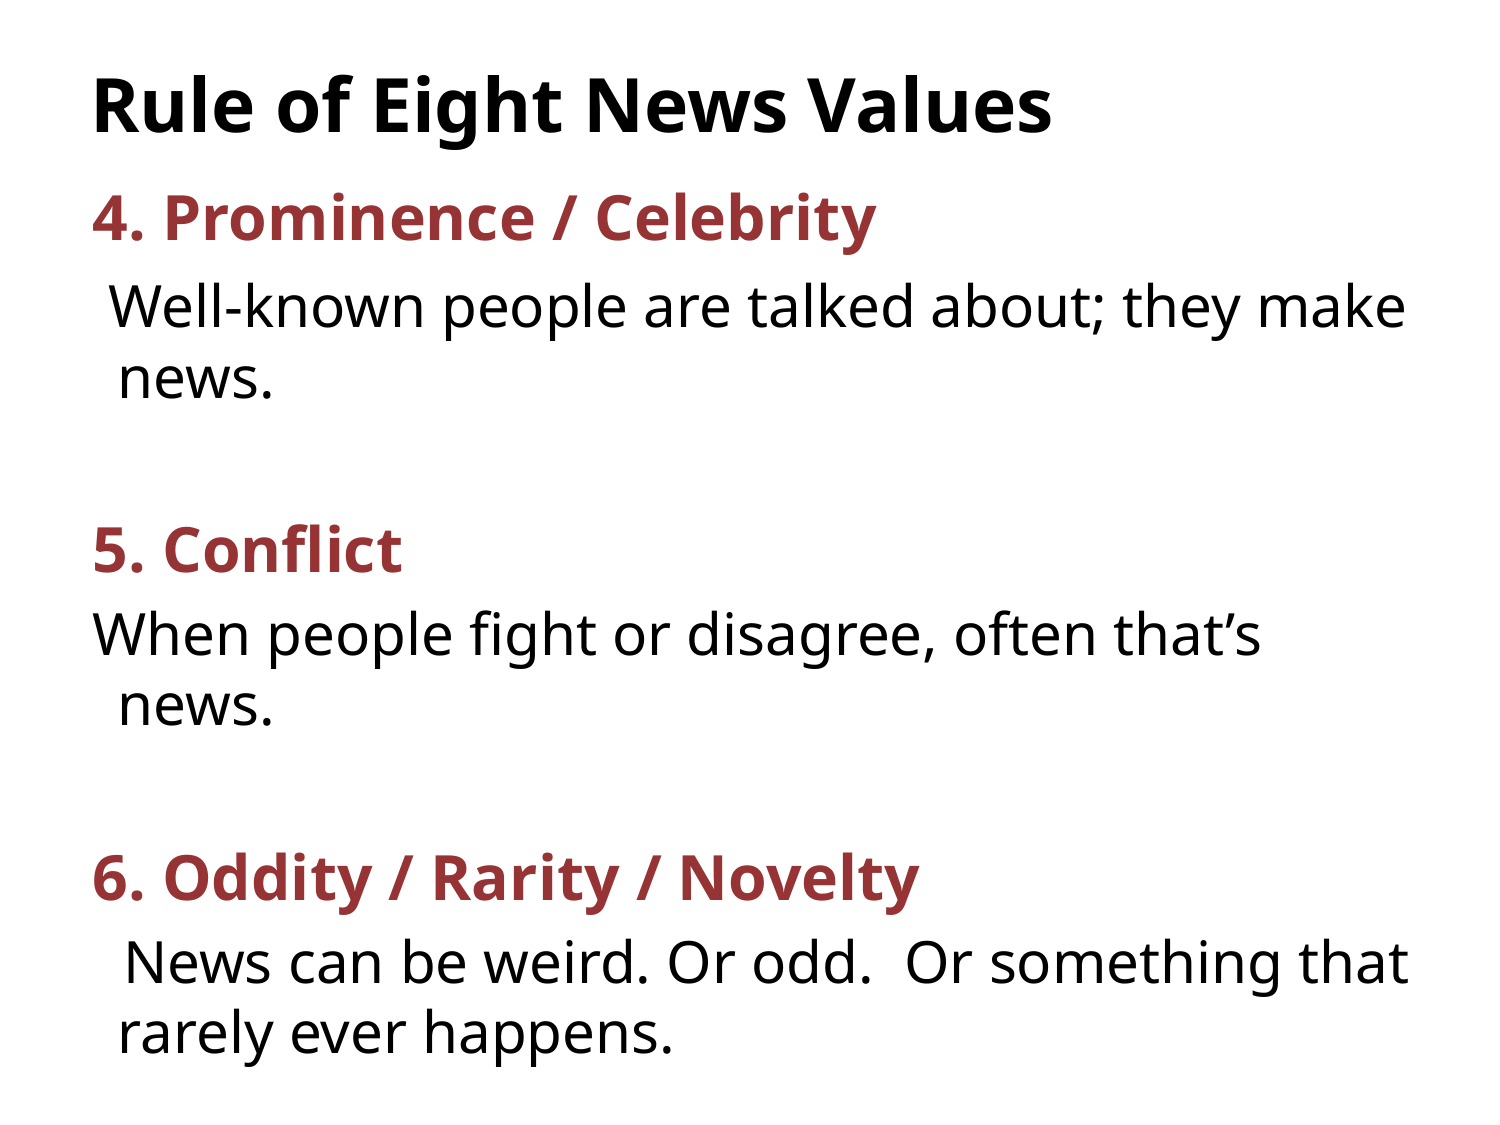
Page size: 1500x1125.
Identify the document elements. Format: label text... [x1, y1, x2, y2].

title Rule of Eight News Values [75, 0, 1425, 162]
list 4. Prominence / Celebrity Well-known people are talked about; they make news. 5. Conflict When people fight or disagree, often that’s news. 6. Oddity / Rarity / Novelty News can be weird. Or odd. Or something that rarely ever happens. [46, 162, 1425, 1080]
